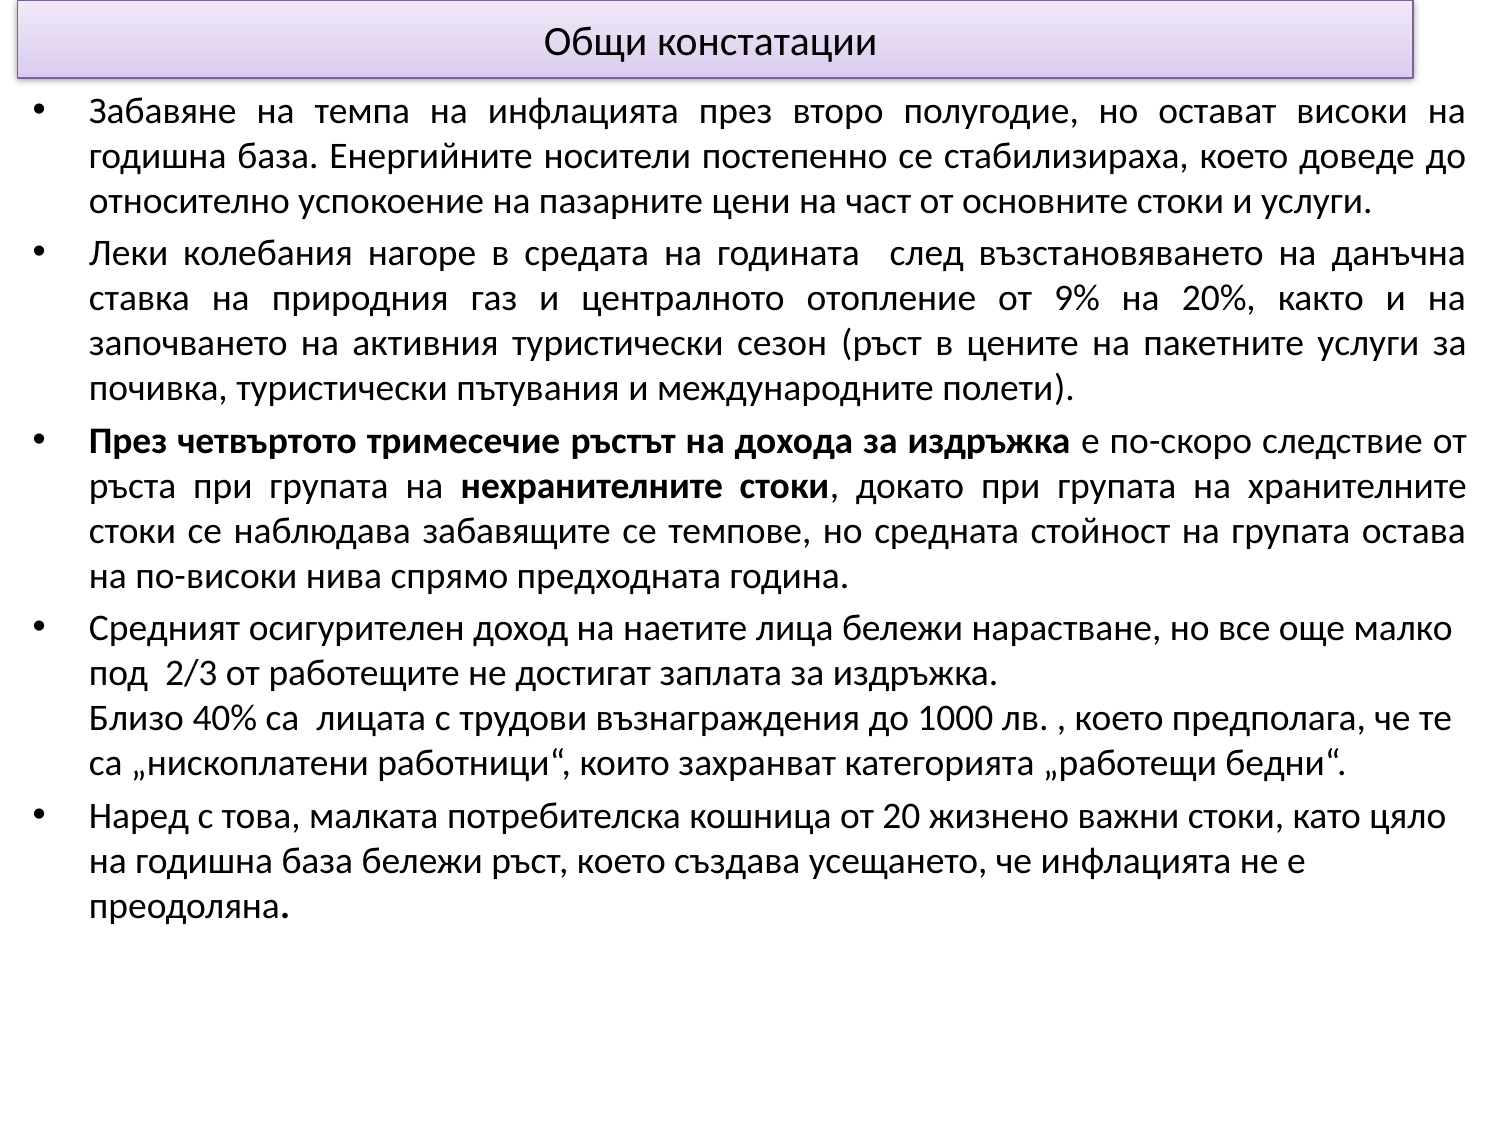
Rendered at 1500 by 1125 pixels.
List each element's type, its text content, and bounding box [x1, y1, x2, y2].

list Забавяне на темпа на инфлацията през второ полугодие, но остават високи на годишна база. Енергийните носители постепенно се стабилизираха, което доведе до относително успокоение на пазарните цени на част от основните стоки и услуги. Леки колебания нагоре в средата на годината след възстановяването на данъчна ставка на природния газ и централното отопление от 9% на 20%, както и на започването на активния туристически сезон (ръст в цените на пакетните услуги за почивка, туристически пътувания и международните полети). През четвъртото тримесечие ръстът на дохода за издръжка е по-скоро следствие от ръста при групата на нехранителните стоки, докато при групата на хранителните стоки се наблюдава забавящите се темпове, но средната стойност на групата остава на по-високи нива спрямо предходната година. Средният осигурителен доход на наетите лица бележи нарастване, но все още малко под 2/3 от работещите не достигат заплата за издръжка. Близо 40% са лицата с трудови възнаграждения до 1000 лв. , което предполага, че те са „нископлатени работници“, които захранват категорията „работещи бедни“. Наред с това, малката потребителска кошница от 20 жизнено важни стоки, като цяло на годишна база бележи ръст, което създава усещането, че инфлацията не е преодоляна. [17, 78, 1483, 1125]
title Общи констатации [17, 0, 1414, 78]
